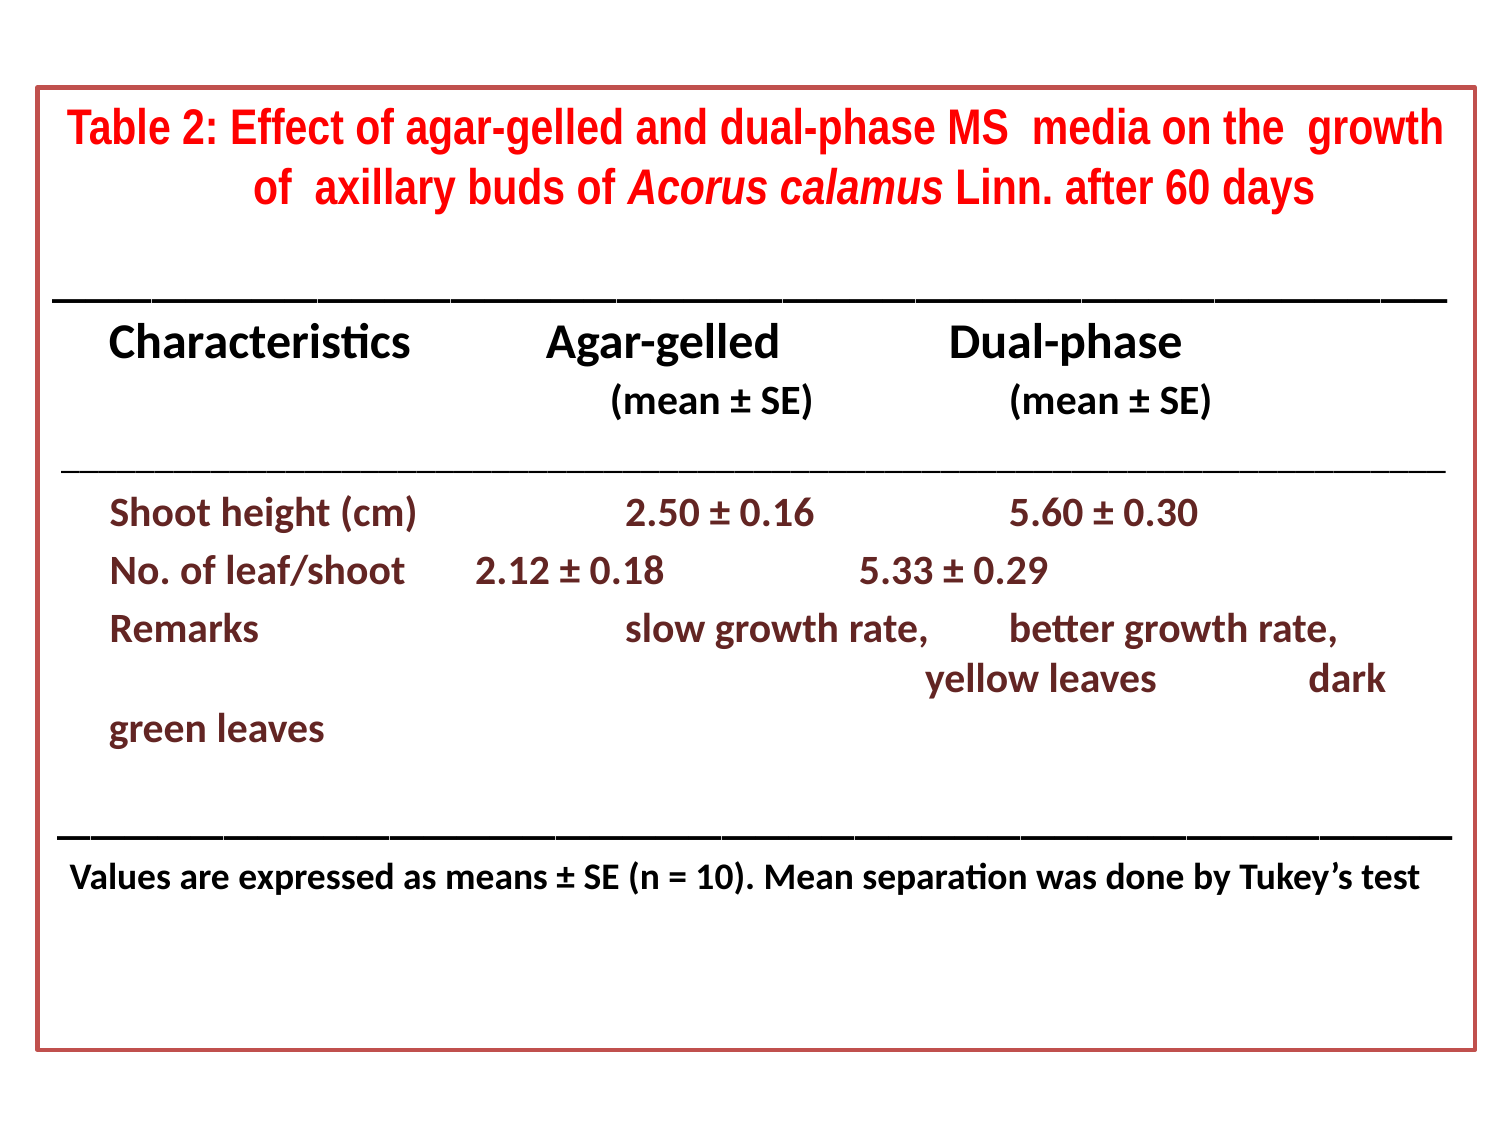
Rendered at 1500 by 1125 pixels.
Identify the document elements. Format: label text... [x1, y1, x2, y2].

list Table 2: Effect of agar-gelled and dual-phase MS media on the growth of axillary buds of Acorus calamus Linn. after 60 days __________________________________________Characteristics Agar-gelled Dual-phase (mean ± SE) (mean ± SE) __________________________________________________________________________ Shoot height (cm) 2.50 ± 0.16 5.60 ± 0.30 No. of leaf/shoot 2.12 ± 0.18 5.33 ± 0.29 Remarks slow growth rate, better growth rate, yellow leaves dark green leaves __________________________________________ Values are expressed as means ± SE (n = 10). Mean separation was done by Tukey’s test [35, 85, 1477, 1052]
